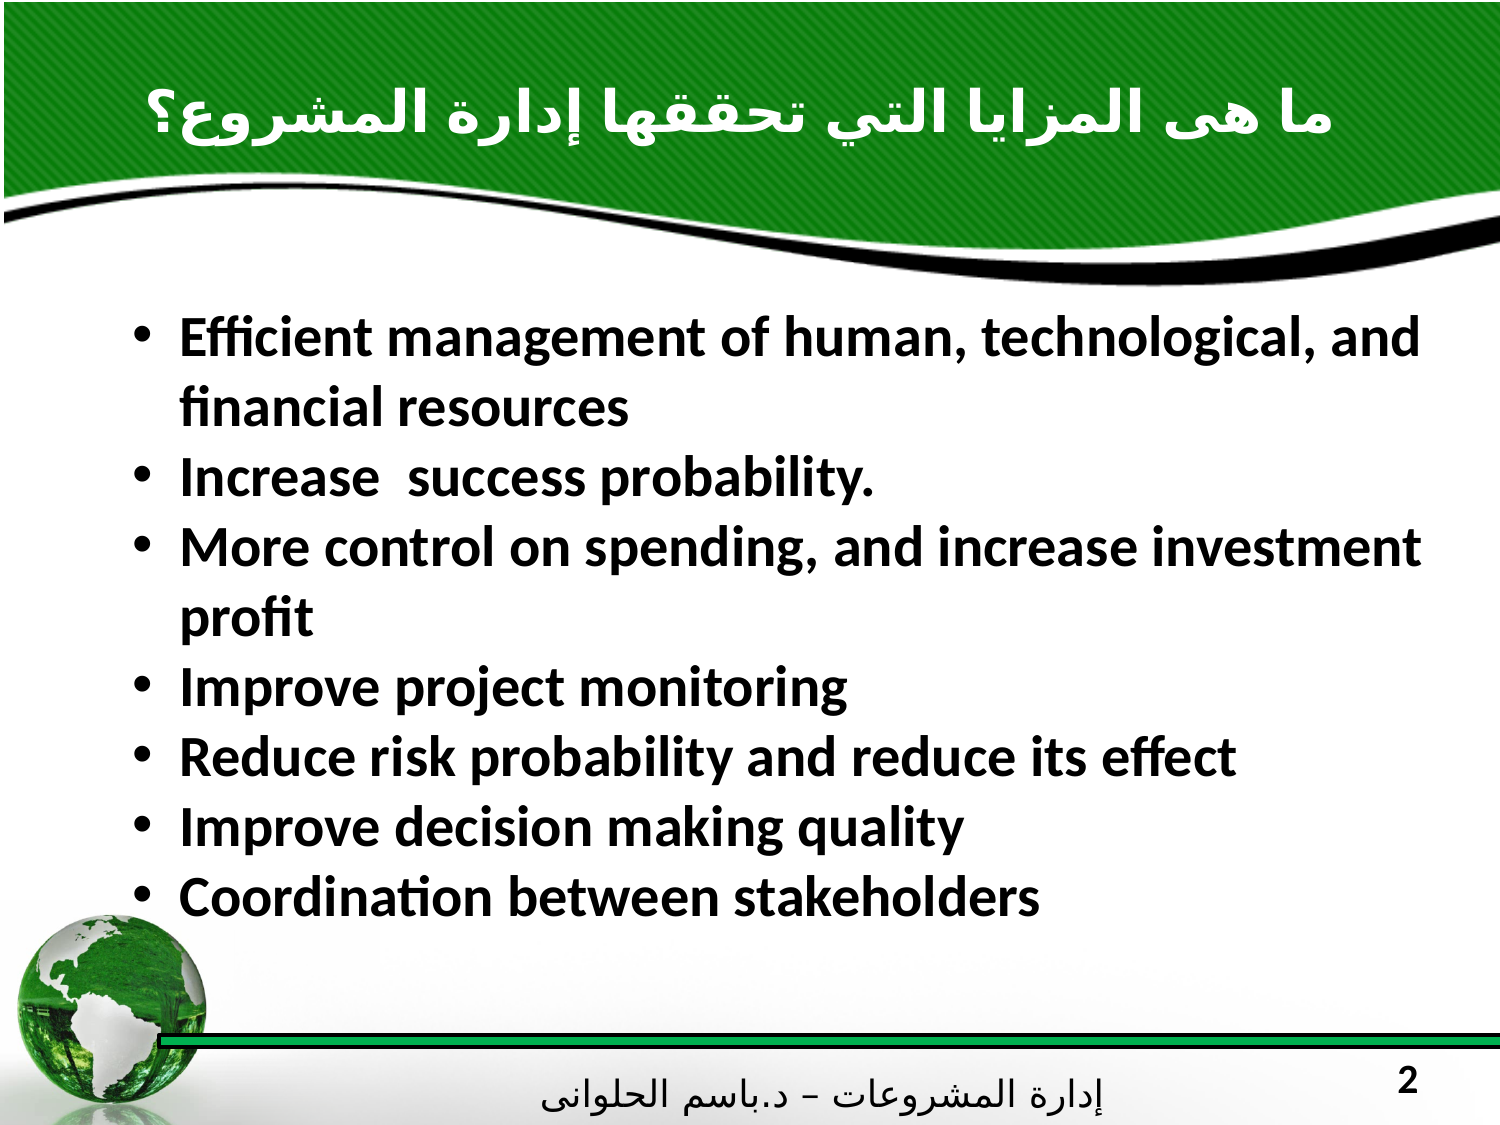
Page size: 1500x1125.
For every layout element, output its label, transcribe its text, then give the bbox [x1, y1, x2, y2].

text_box [112, 1024, 425, 1037]
title ما هى المزايا التي تحققها إدارة المشروع؟ [108, 30, 1372, 152]
text_box [112, 1037, 425, 1113]
picture [0, 2, 1500, 1125]
text_box [512, 1037, 988, 1113]
text_box [512, 1024, 988, 1037]
text_box [1074, 1024, 1388, 1100]
text_box Efficient management of human, technological, and financial resources Increase success probability. More control on spending, and increase investment profit Improve project monitoring Reduce risk probability and reduce its effect Improve decision making quality Coordination between stakeholders [117, 290, 1441, 936]
